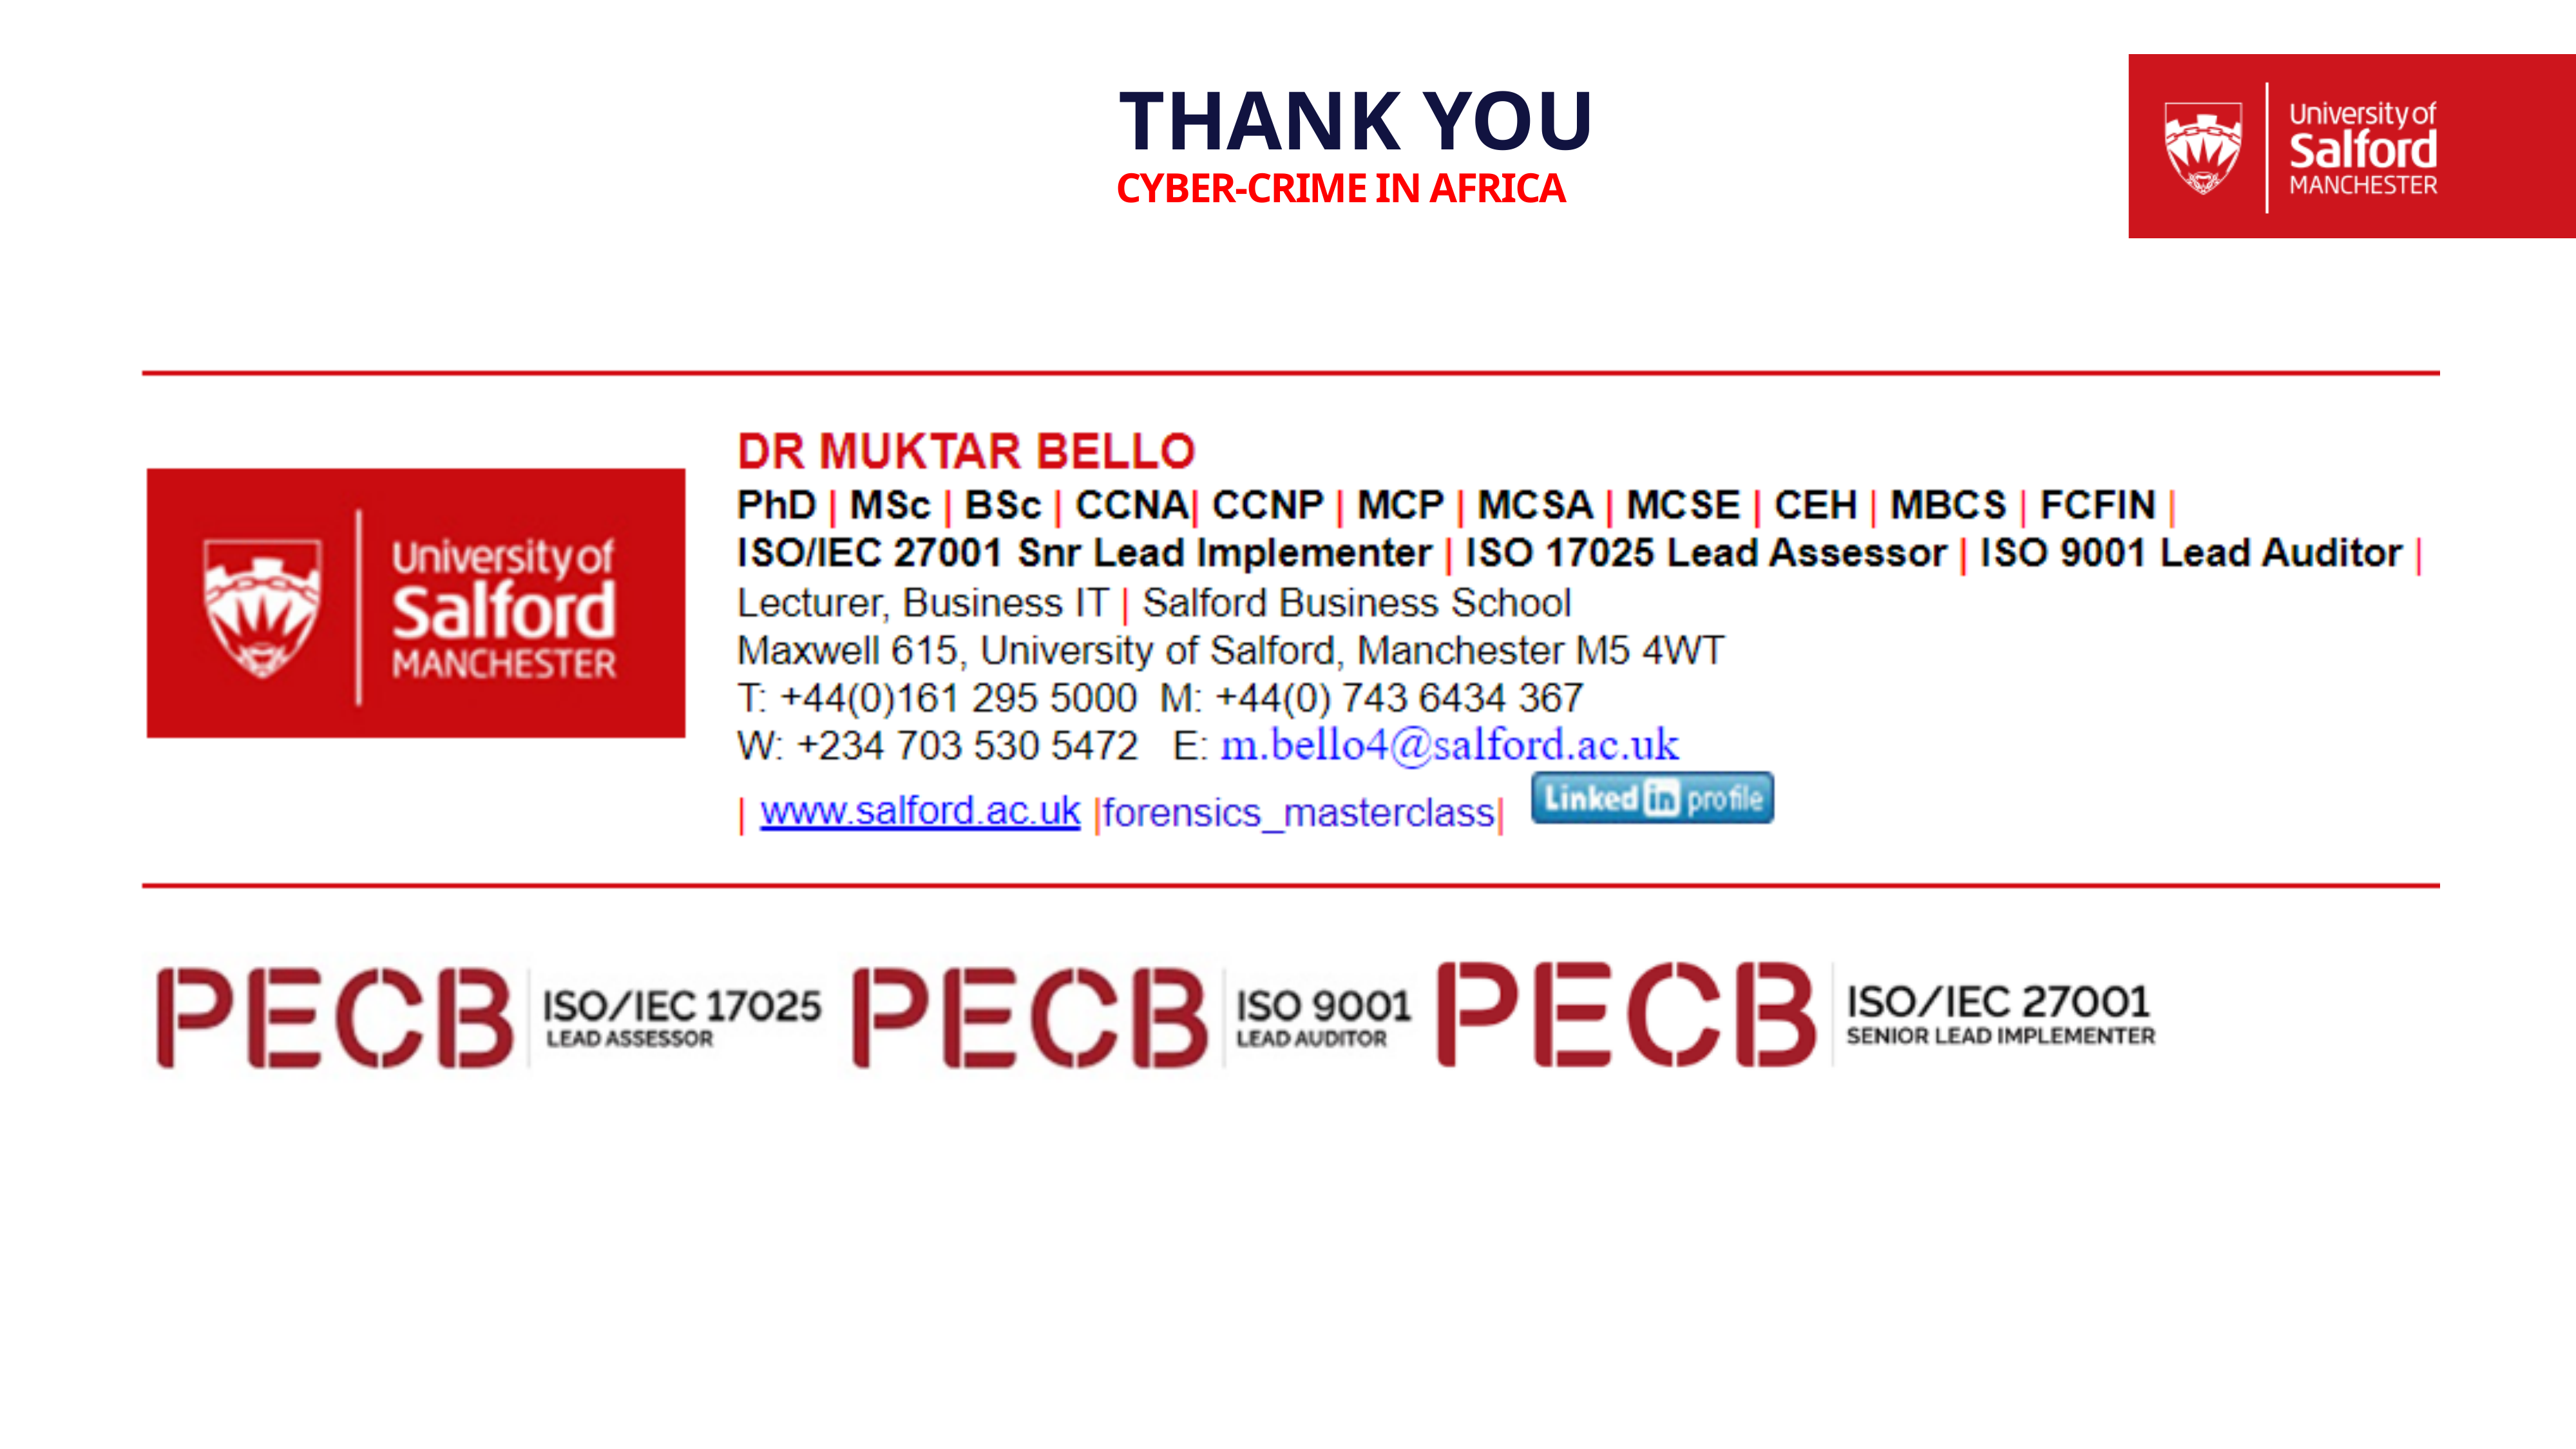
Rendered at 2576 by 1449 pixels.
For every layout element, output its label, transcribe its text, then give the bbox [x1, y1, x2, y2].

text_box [2128, 54, 2576, 238]
text_box CYBER-CRIME IN AFRICA [619, 149, 2065, 216]
picture [135, 365, 2440, 1084]
text_box THANK YOU [852, 64, 1759, 149]
